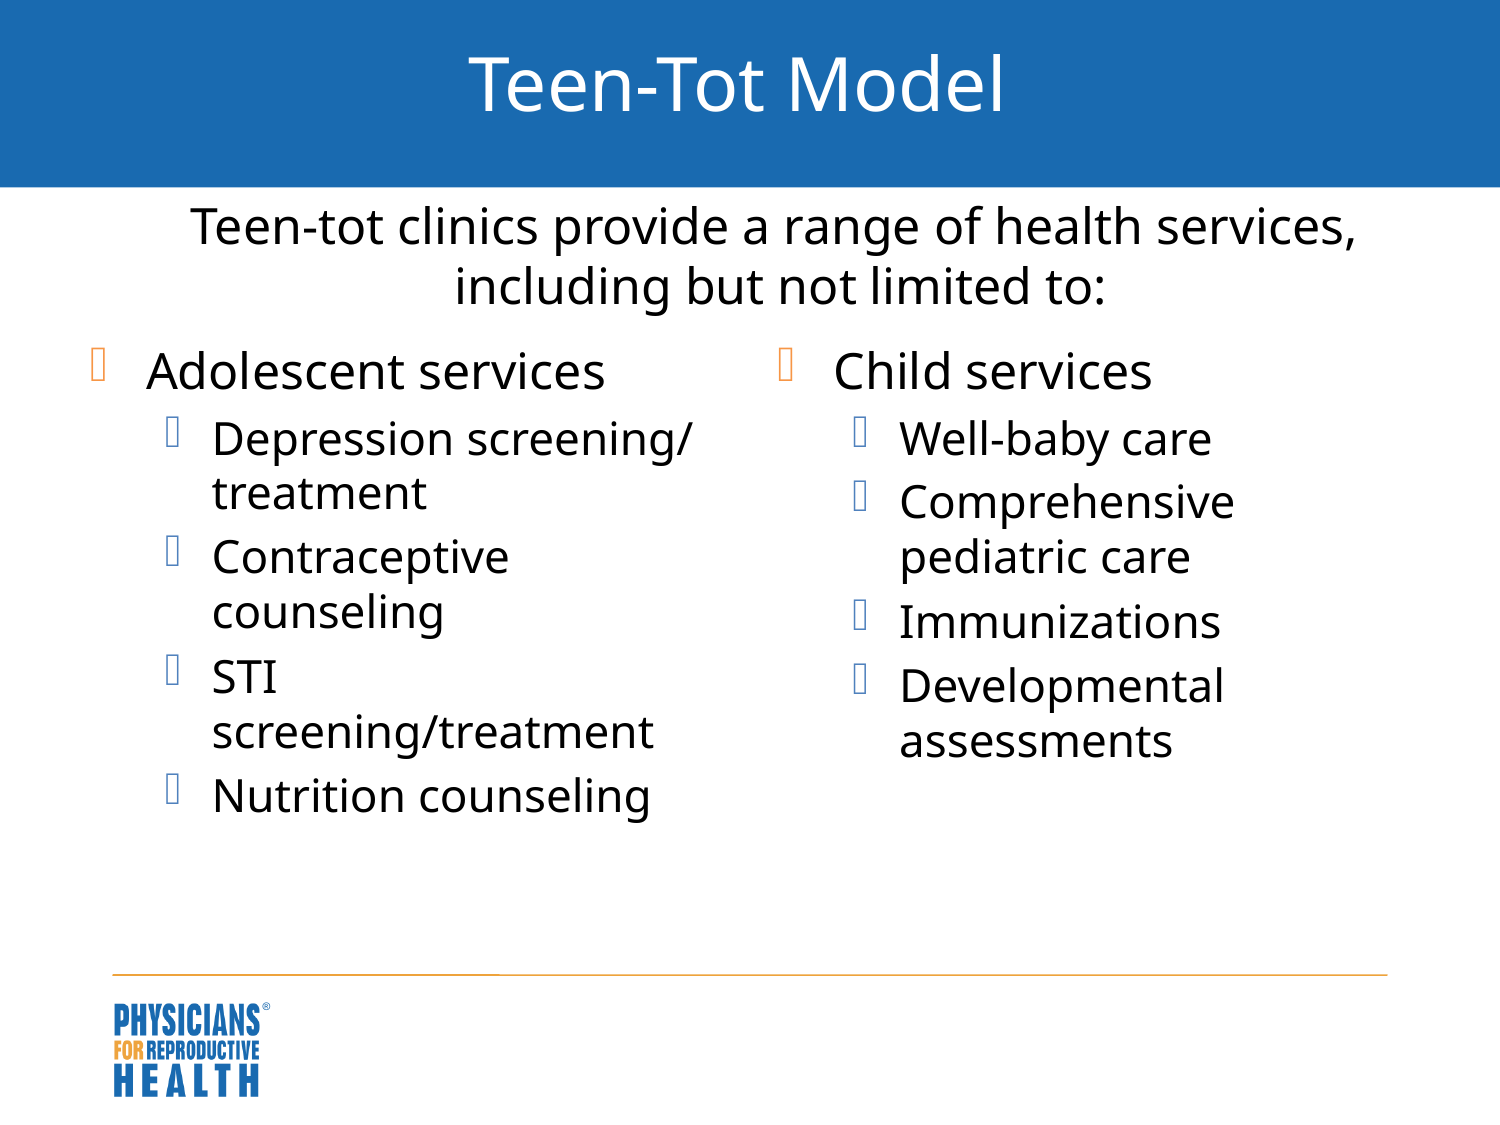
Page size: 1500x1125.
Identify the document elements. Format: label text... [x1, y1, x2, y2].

text_box Teen-tot clinics provide a range of health services, including but not limited to: [62, 187, 1500, 323]
list Child services Well-baby care Comprehensive pediatric care Immunizations Developmental assessments [762, 332, 1425, 1075]
list Adolescent services Depression screening/ treatment Contraceptive counseling STI screening/treatment Nutrition counseling [75, 332, 738, 1075]
title Teen-Tot Model [75, 12, 1400, 150]
picture [112, 1075, 263, 1100]
